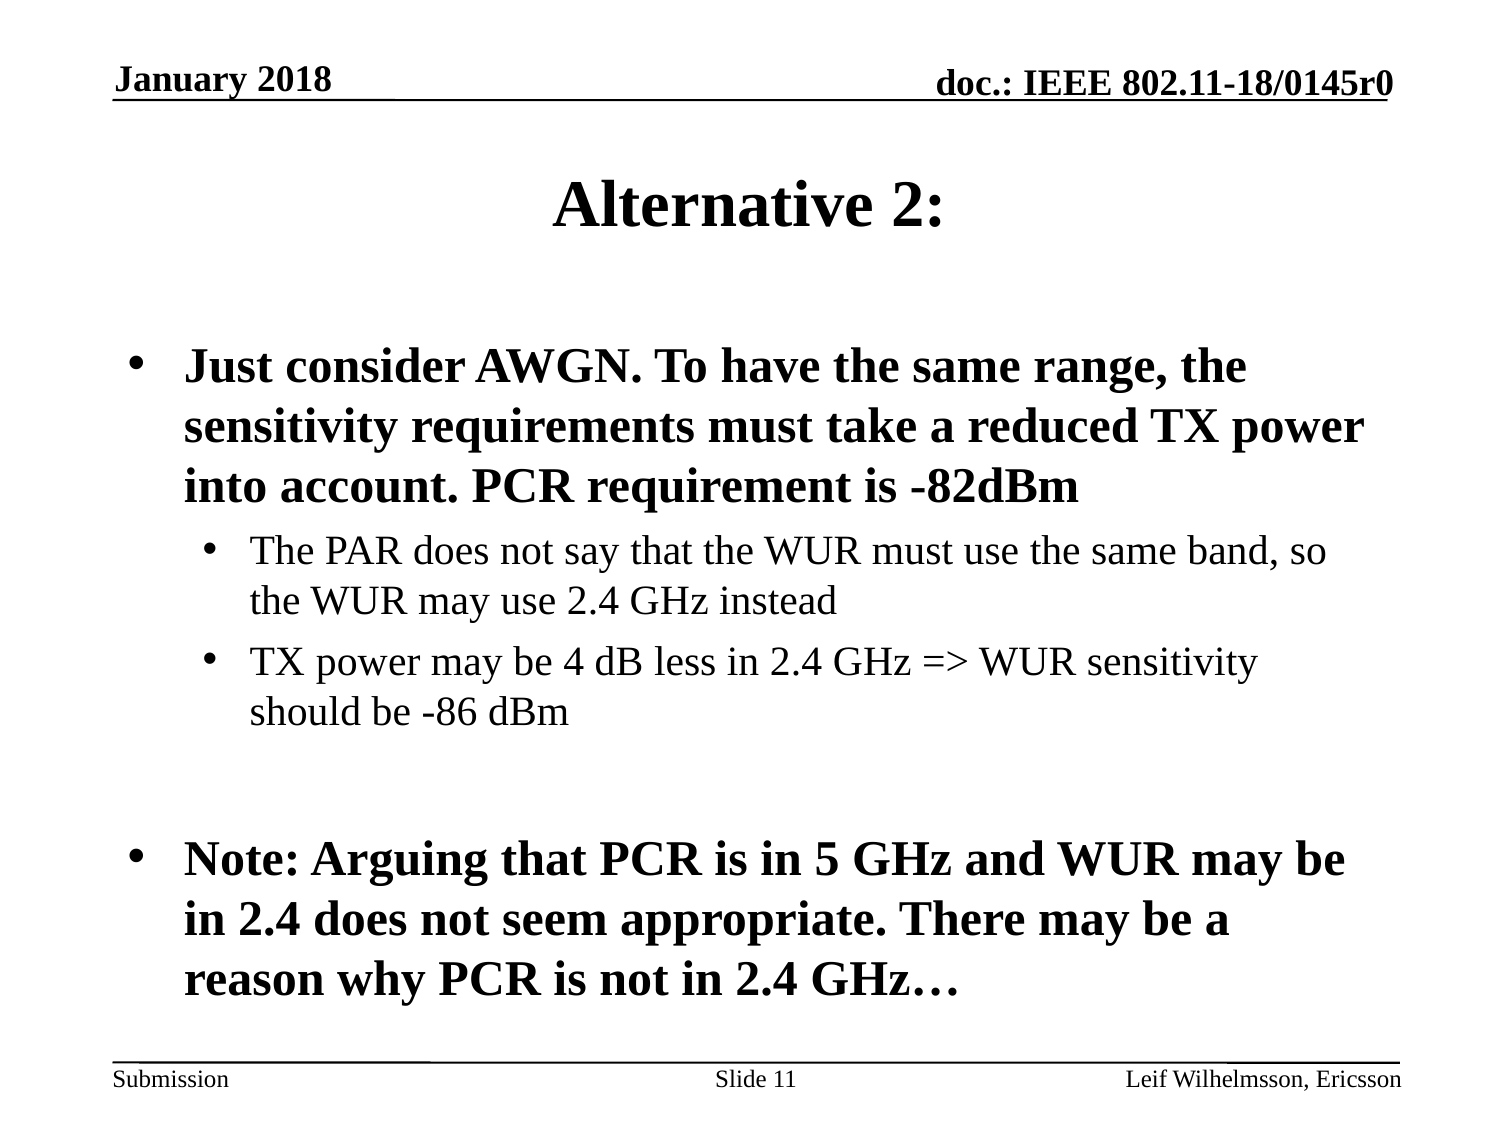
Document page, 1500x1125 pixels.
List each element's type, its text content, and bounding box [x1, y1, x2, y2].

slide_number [114, 54, 423, 100]
list Just consider AWGN. To have the same range, the sensitivity requirements must take a reduced TX power into account. PCR requirement is -82dBm The PAR does not say that the WUR must use the same band, so the WUR may use 2.4 GHz instead TX power may be 4 dB less in 2.4 GHz => WUR sensitivity should be -86 dBm Note: Arguing that PCR is in 5 GHz and WUR may be in 2.4 does not seem appropriate. There may be a reason why PCR is not in 2.4 GHz… [112, 324, 1388, 1000]
slide_number Slide 11 [712, 1061, 800, 1123]
title Alternative 2: [112, 112, 1388, 288]
footer Leif Wilhelmsson, Ericsson [879, 1061, 1403, 1093]
